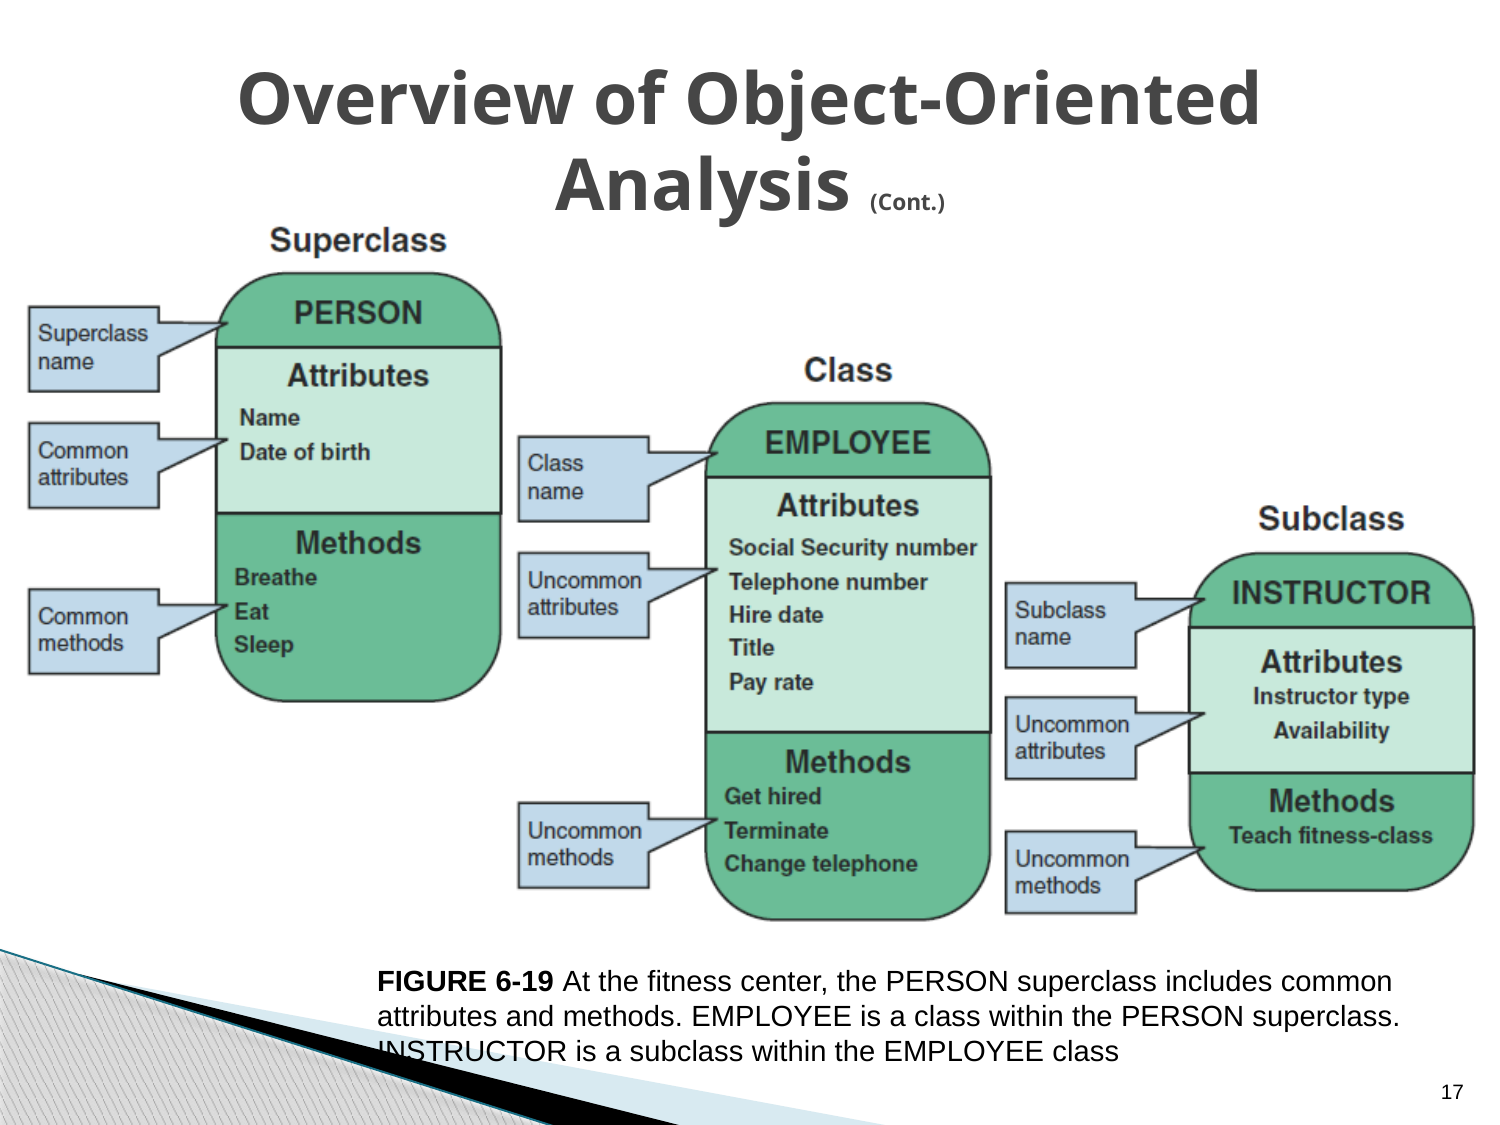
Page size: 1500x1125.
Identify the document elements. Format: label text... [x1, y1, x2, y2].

slide_number 17 [1418, 1075, 1479, 1112]
text_box FIGURE 6-19 At the fitness center, the PERSON superclass includes common attributes and methods. EMPLOYEE is a class within the PERSON superclass. INSTRUCTOR is a subclass within the EMPLOYEE class [362, 954, 1500, 1075]
picture [7, 199, 1493, 926]
title Overview of Object-Oriented Analysis (Cont.) [75, 45, 1425, 199]
